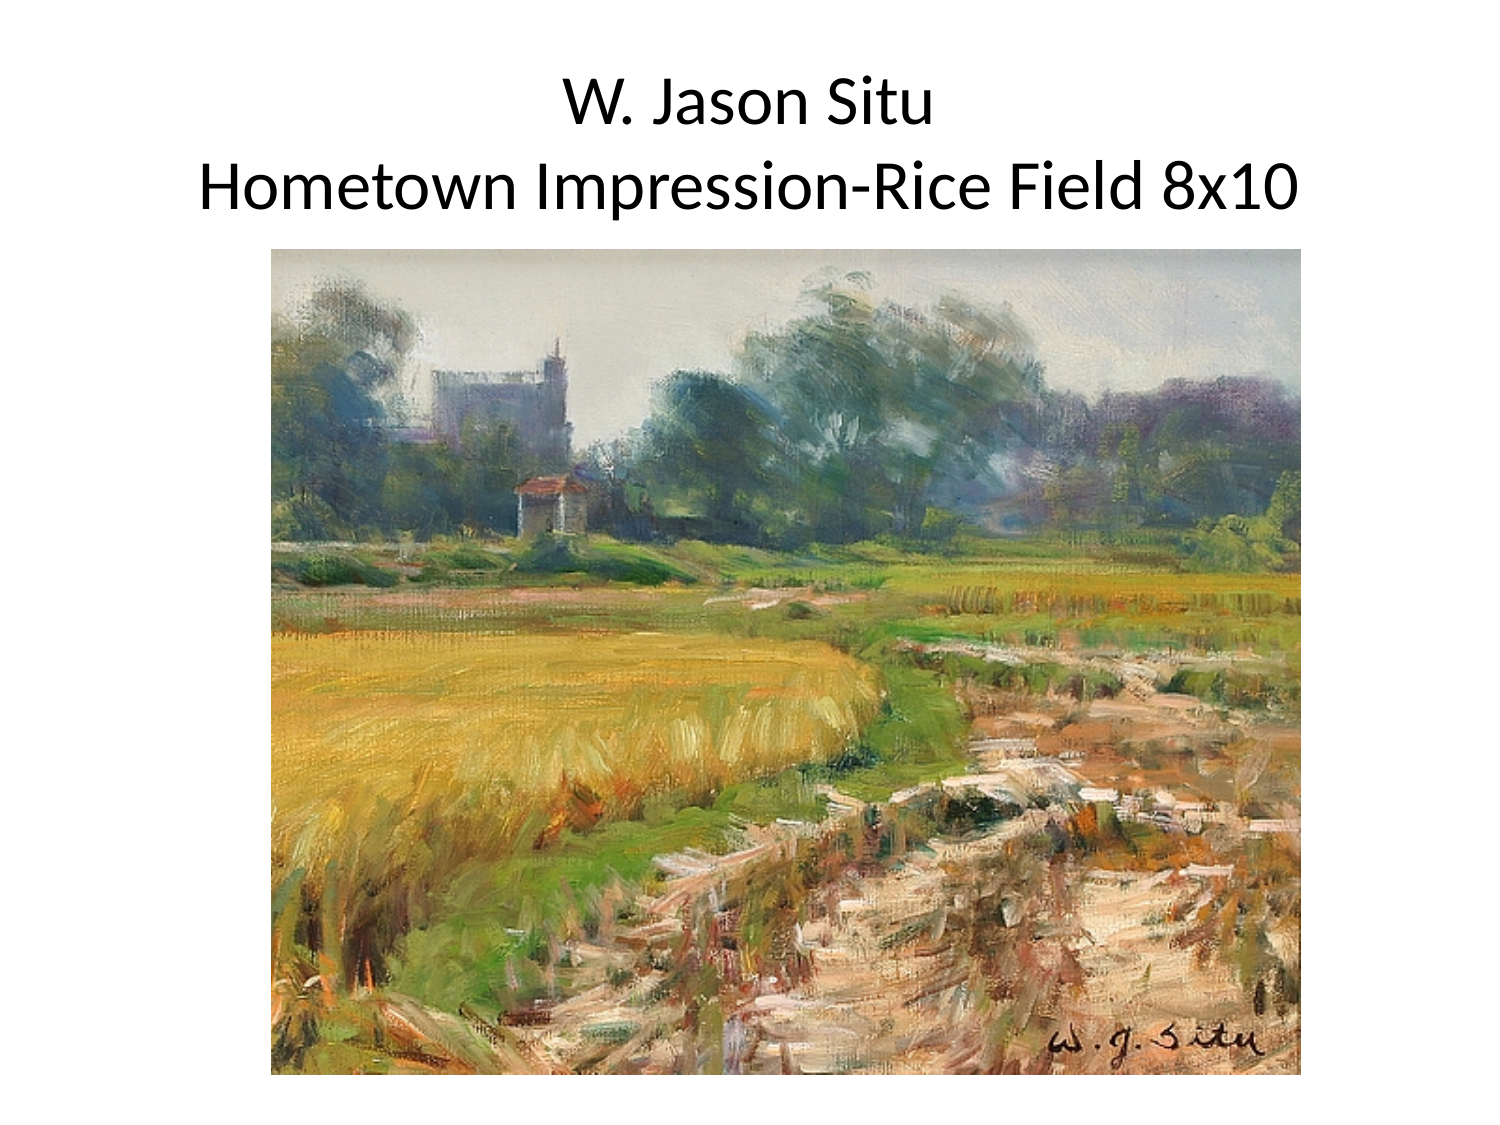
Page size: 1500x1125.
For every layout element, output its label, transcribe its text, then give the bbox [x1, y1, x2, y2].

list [271, 249, 1301, 1076]
title W. Jason Situ Hometown Impression-Rice Field 8x10 [75, 45, 1425, 233]
